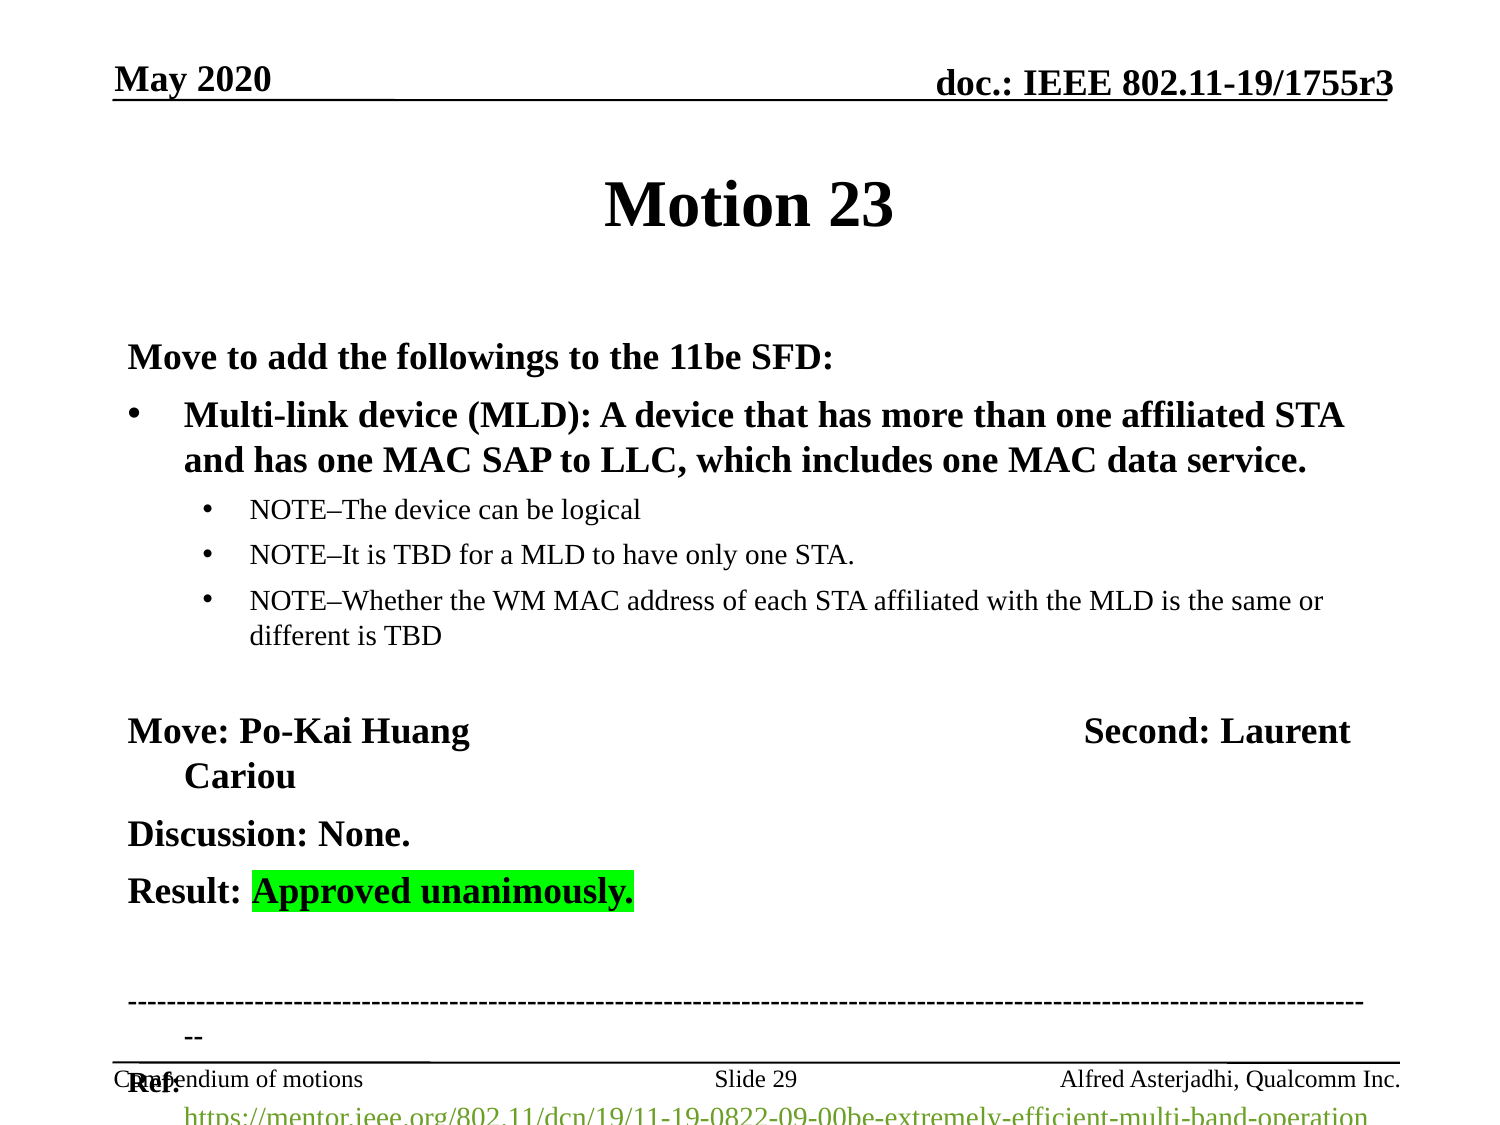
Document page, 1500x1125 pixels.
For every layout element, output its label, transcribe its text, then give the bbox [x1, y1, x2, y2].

title Motion 23 [112, 112, 1388, 288]
list Move to add the followings to the 11be SFD: Multi-link device (MLD): A device that has more than one affiliated STA and has one MAC SAP to LLC, which includes one MAC data service. NOTE–The device can be logical NOTE–It is TBD for a MLD to have only one STA. NOTE–Whether the WM MAC address of each STA affiliated with the MLD is the same or different is TBD Move: Po-Kai Huang Second: Laurent Cariou Discussion: None. Result: Approved unanimously. --------------------------------------------------------------------------------------------------------------------------------- Ref: https://mentor.ieee.org/802.11/dcn/19/11-19-0822-09-00be-extremely-efficient-multi-band-operation.pptx [112, 324, 1388, 1063]
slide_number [114, 54, 423, 100]
slide_number Slide 29 [712, 1061, 800, 1123]
footer Alfred Asterjadhi, Qualcomm Inc. [878, 1061, 1402, 1093]
